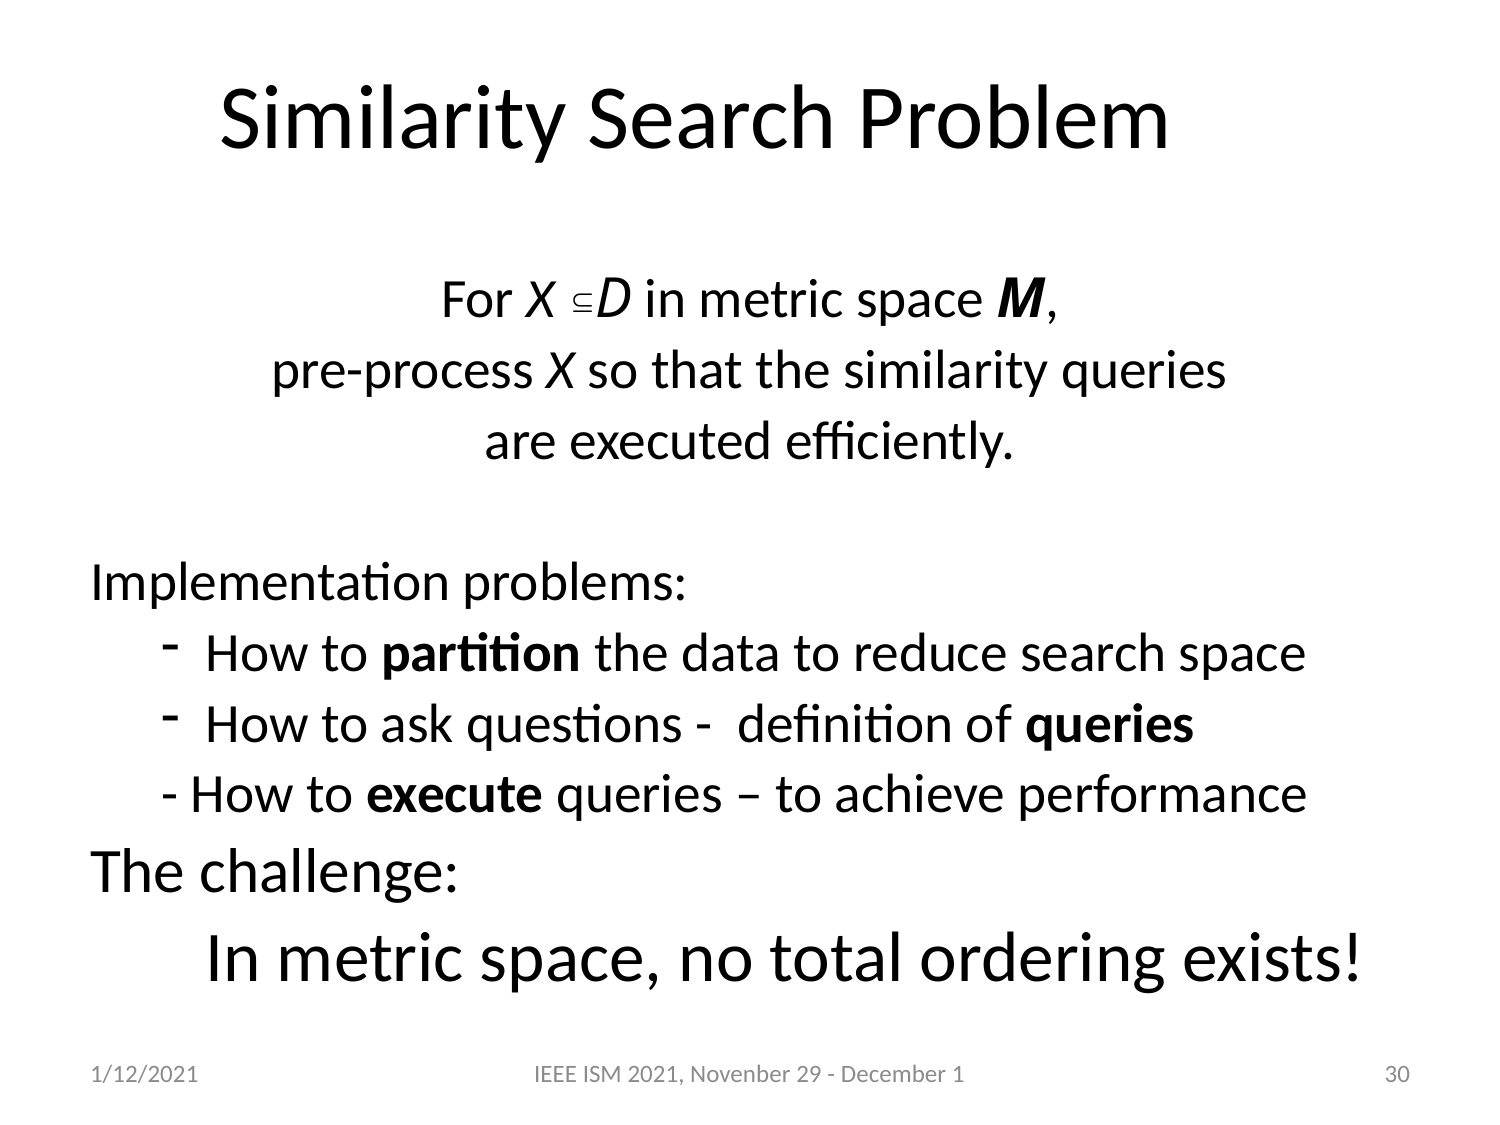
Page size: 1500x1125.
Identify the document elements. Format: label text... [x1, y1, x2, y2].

slide_number 30 [1074, 1042, 1425, 1103]
footer IEEE ISM 2021, Novenber 29 - December 1 [512, 1042, 988, 1103]
list For X D in metric space M, pre-process X so that the similarity queries are executed efficiently. Implementation problems: How to partition the data to reduce search space How to ask questions - definition of queries - How to execute queries – to achieve performance The challenge: In metric space, no total ordering exists! [75, 262, 1425, 1005]
title Similarity Search Problem [82, 35, 1311, 189]
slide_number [75, 1042, 425, 1103]
